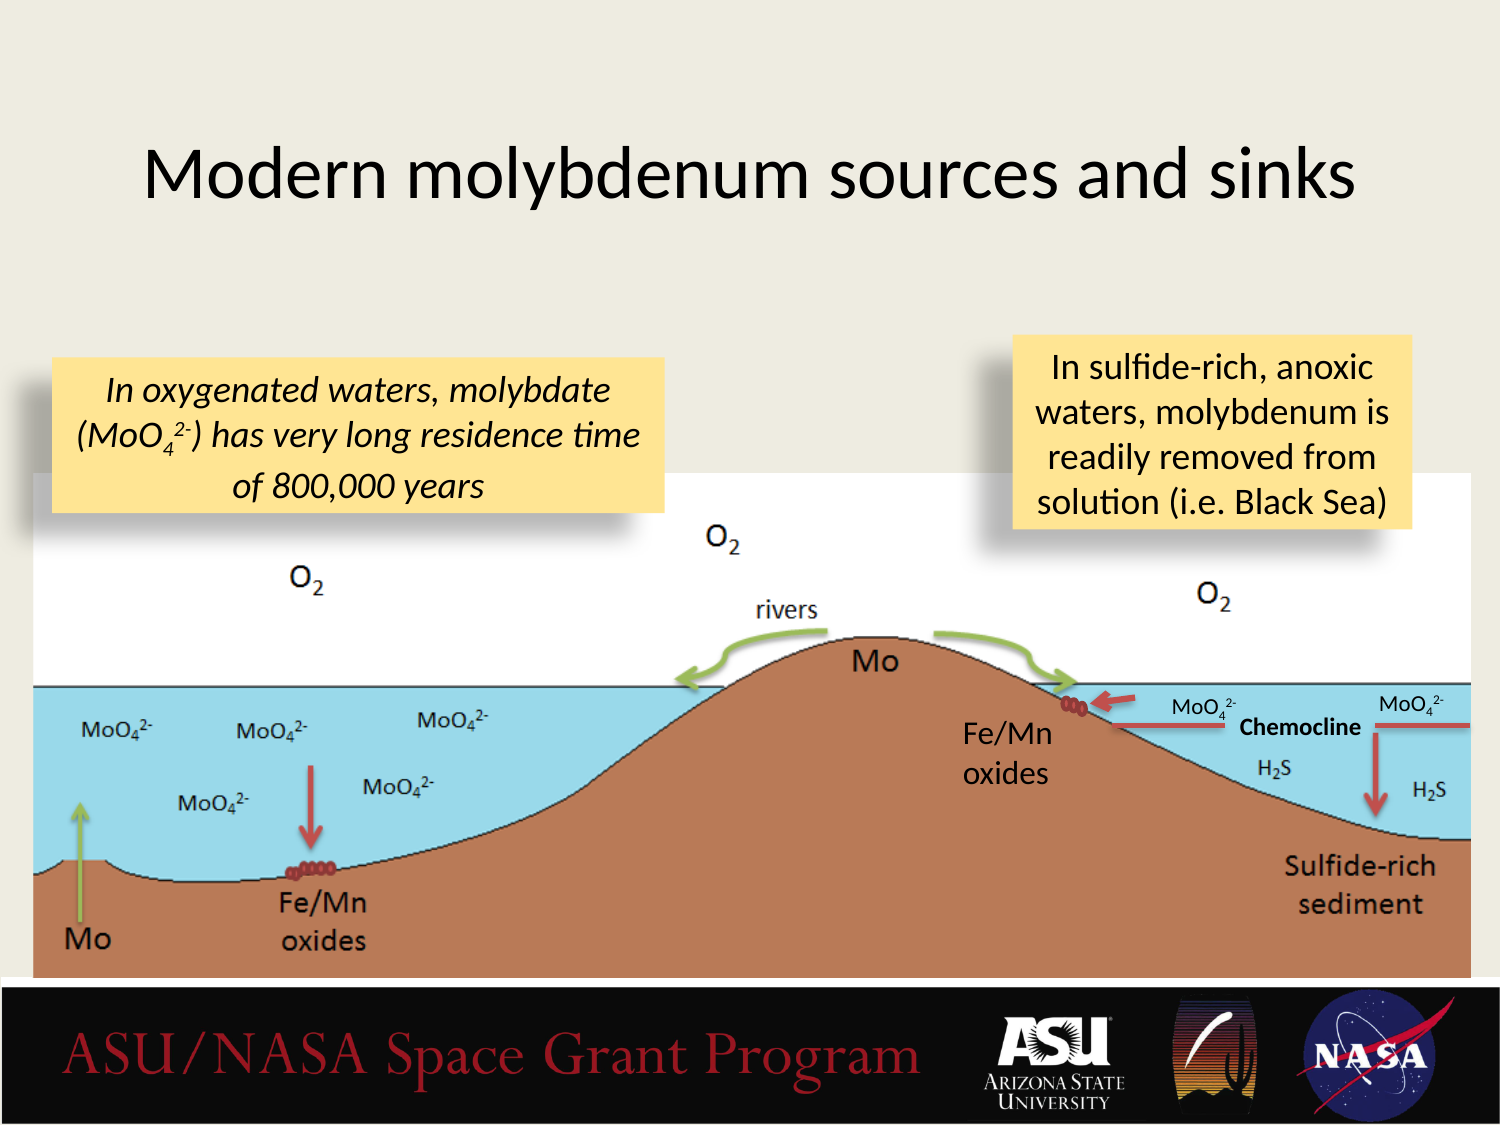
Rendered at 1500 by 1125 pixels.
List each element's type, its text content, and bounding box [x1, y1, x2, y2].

text_box In oxygenated waters, molybdate (MoO42-) has very long residence time of 800,000 years [52, 357, 665, 471]
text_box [1089, 697, 1136, 704]
picture [0, 473, 1500, 1125]
text_box In sulfide-rich, anoxic waters, molybdenum is readily removed from solution (i.e. Black Sea) [1012, 334, 1413, 471]
title Modern molybdenum sources and sinks [75, 75, 1426, 263]
